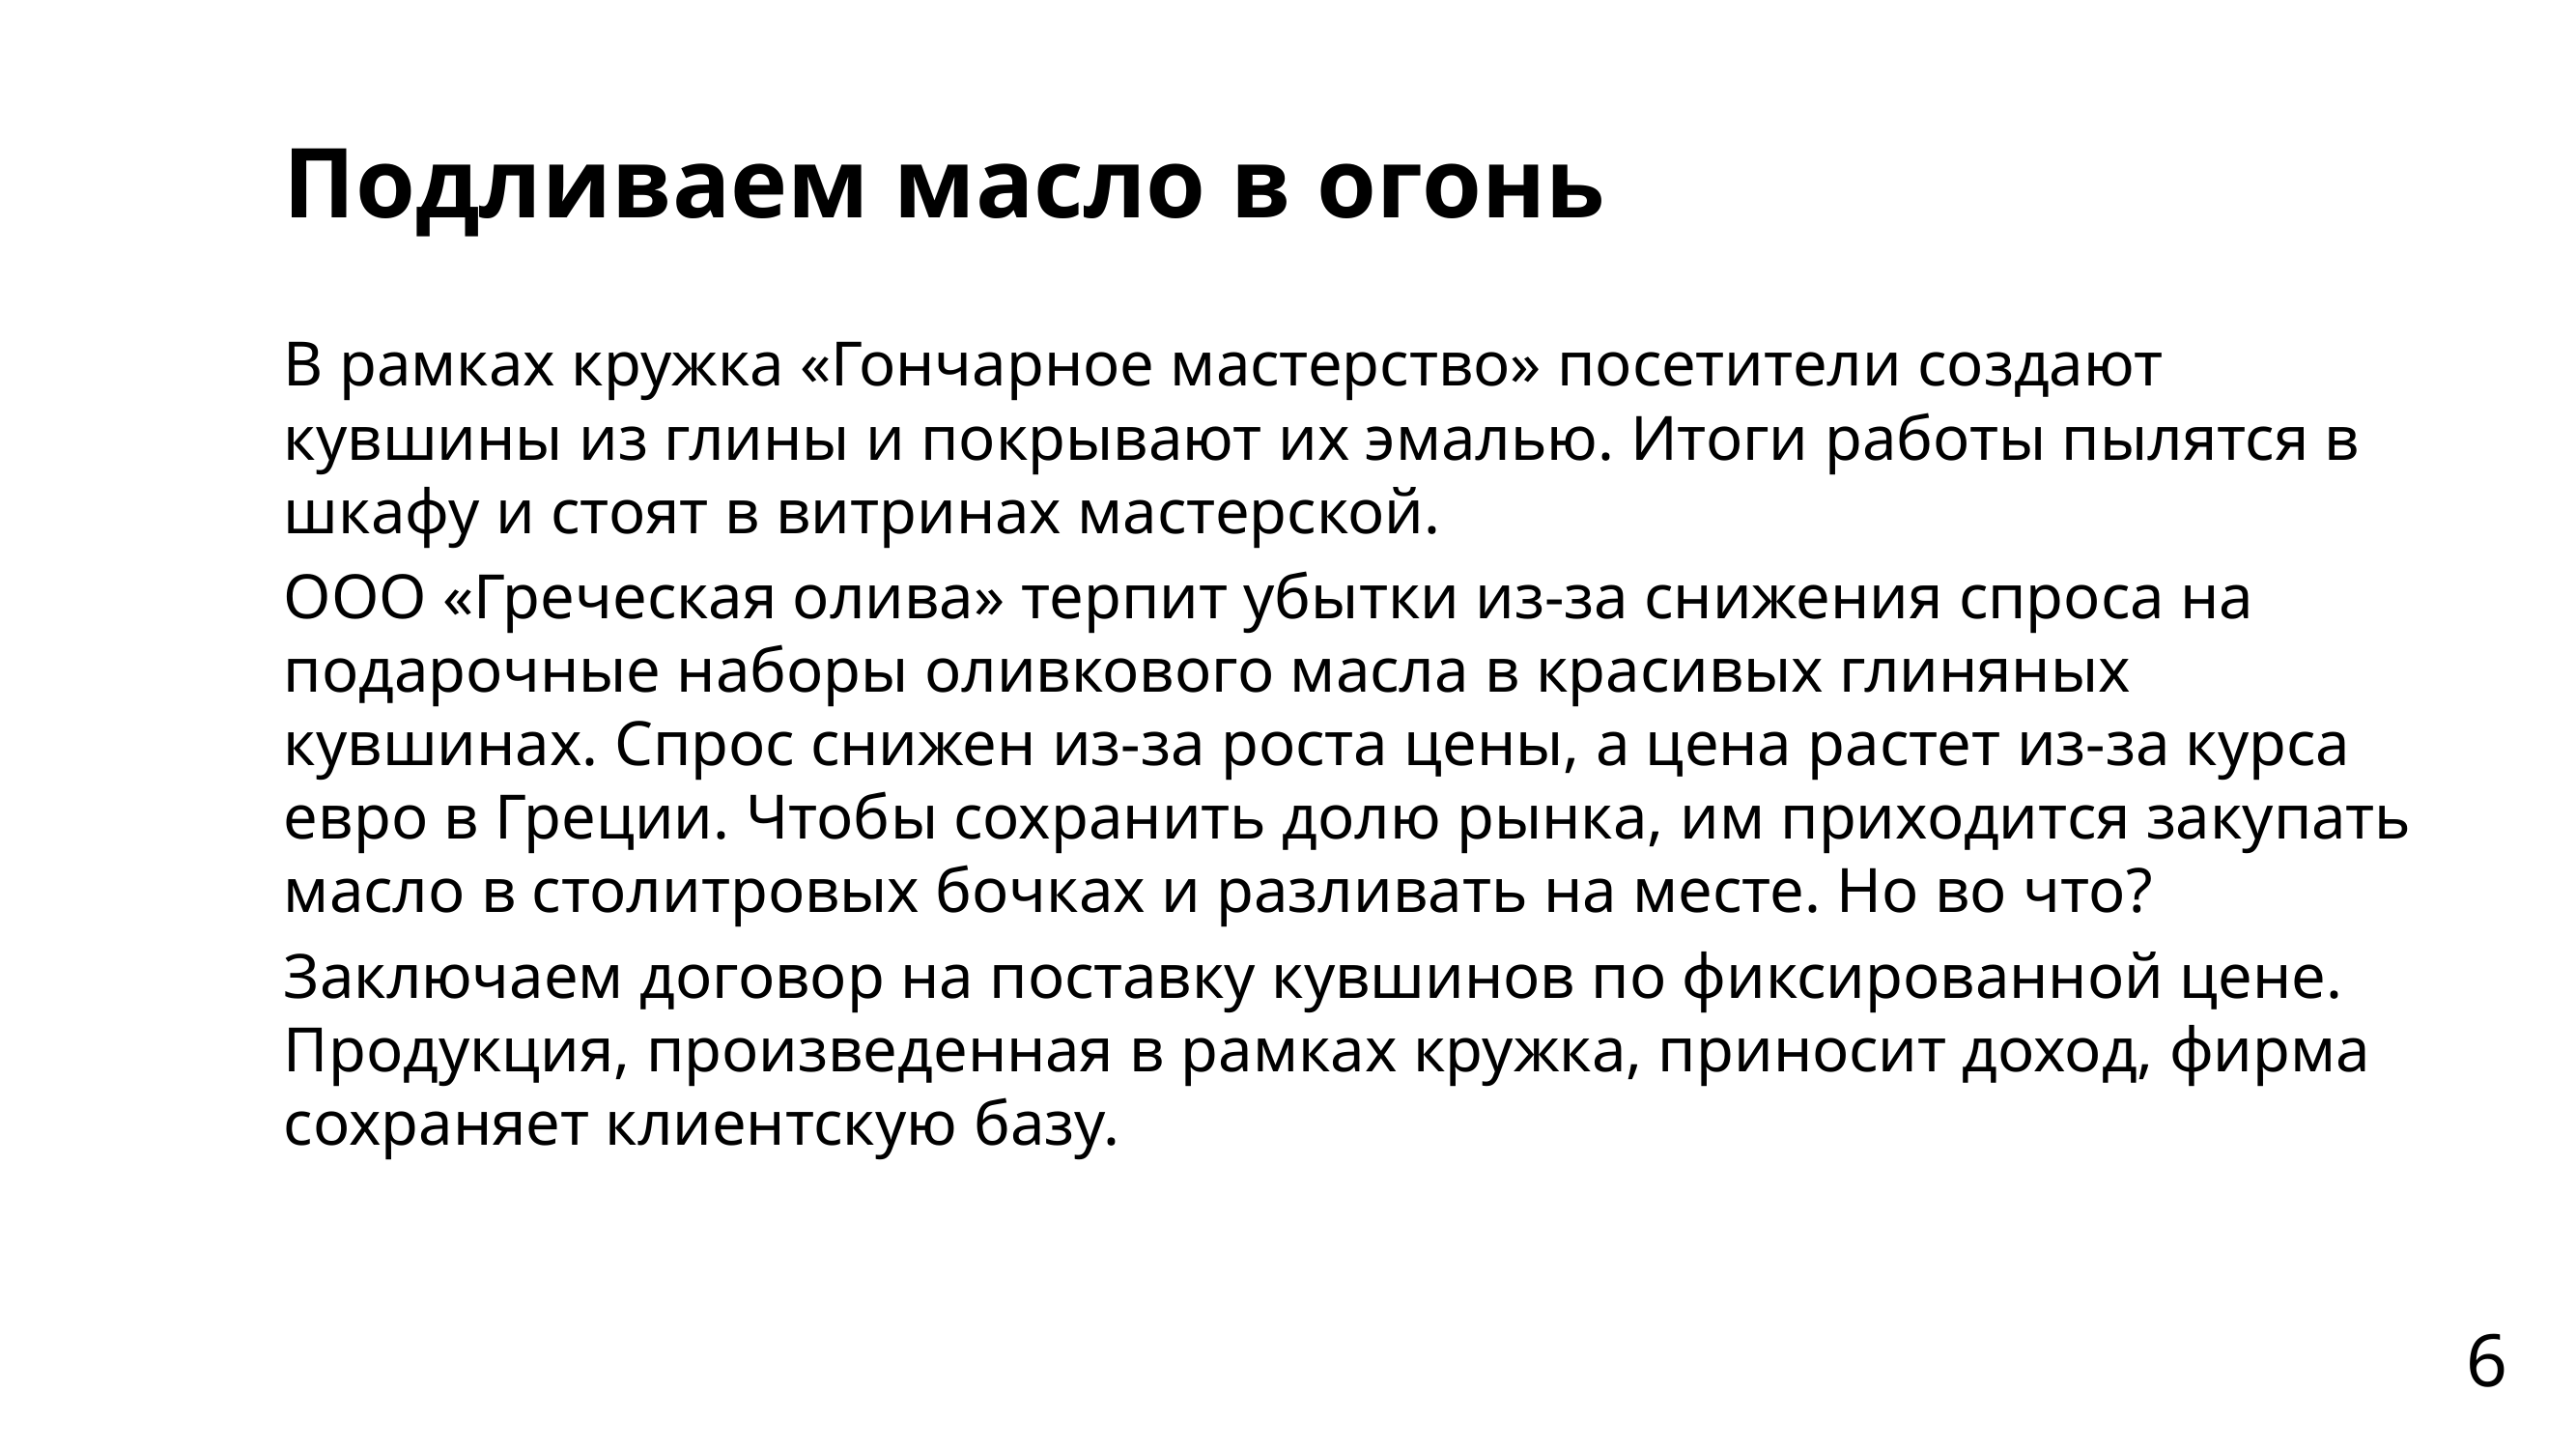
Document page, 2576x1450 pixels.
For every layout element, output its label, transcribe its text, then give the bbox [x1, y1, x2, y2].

list В рамках кружка «Гончарное мастерство» посетители создают кувшины из глины и покрывают их эмалью. Итоги работы пылятся в шкафу и стоят в витринах мастерской. ООО «Греческая олива» терпит убытки из-за снижения спроса на подарочные наборы оливкового масла в красивых глиняных кувшинах. Спрос снижен из-за роста цены, а цена растет из-за курса евро в Греции. Чтобы сохранить долю рынка, им приходится закупать масло в столитровых бочках и разливать на месте. Но во что? Заключаем договор на поставку кувшинов по фиксированной цене. Продукция, произведенная в рамках кружка, приносит доход, фирма сохраняет клиентскую базу. [261, 313, 2448, 1227]
text_box 6 [2303, 1302, 2532, 1409]
title Подливаем масло в огонь [261, 58, 2448, 300]
